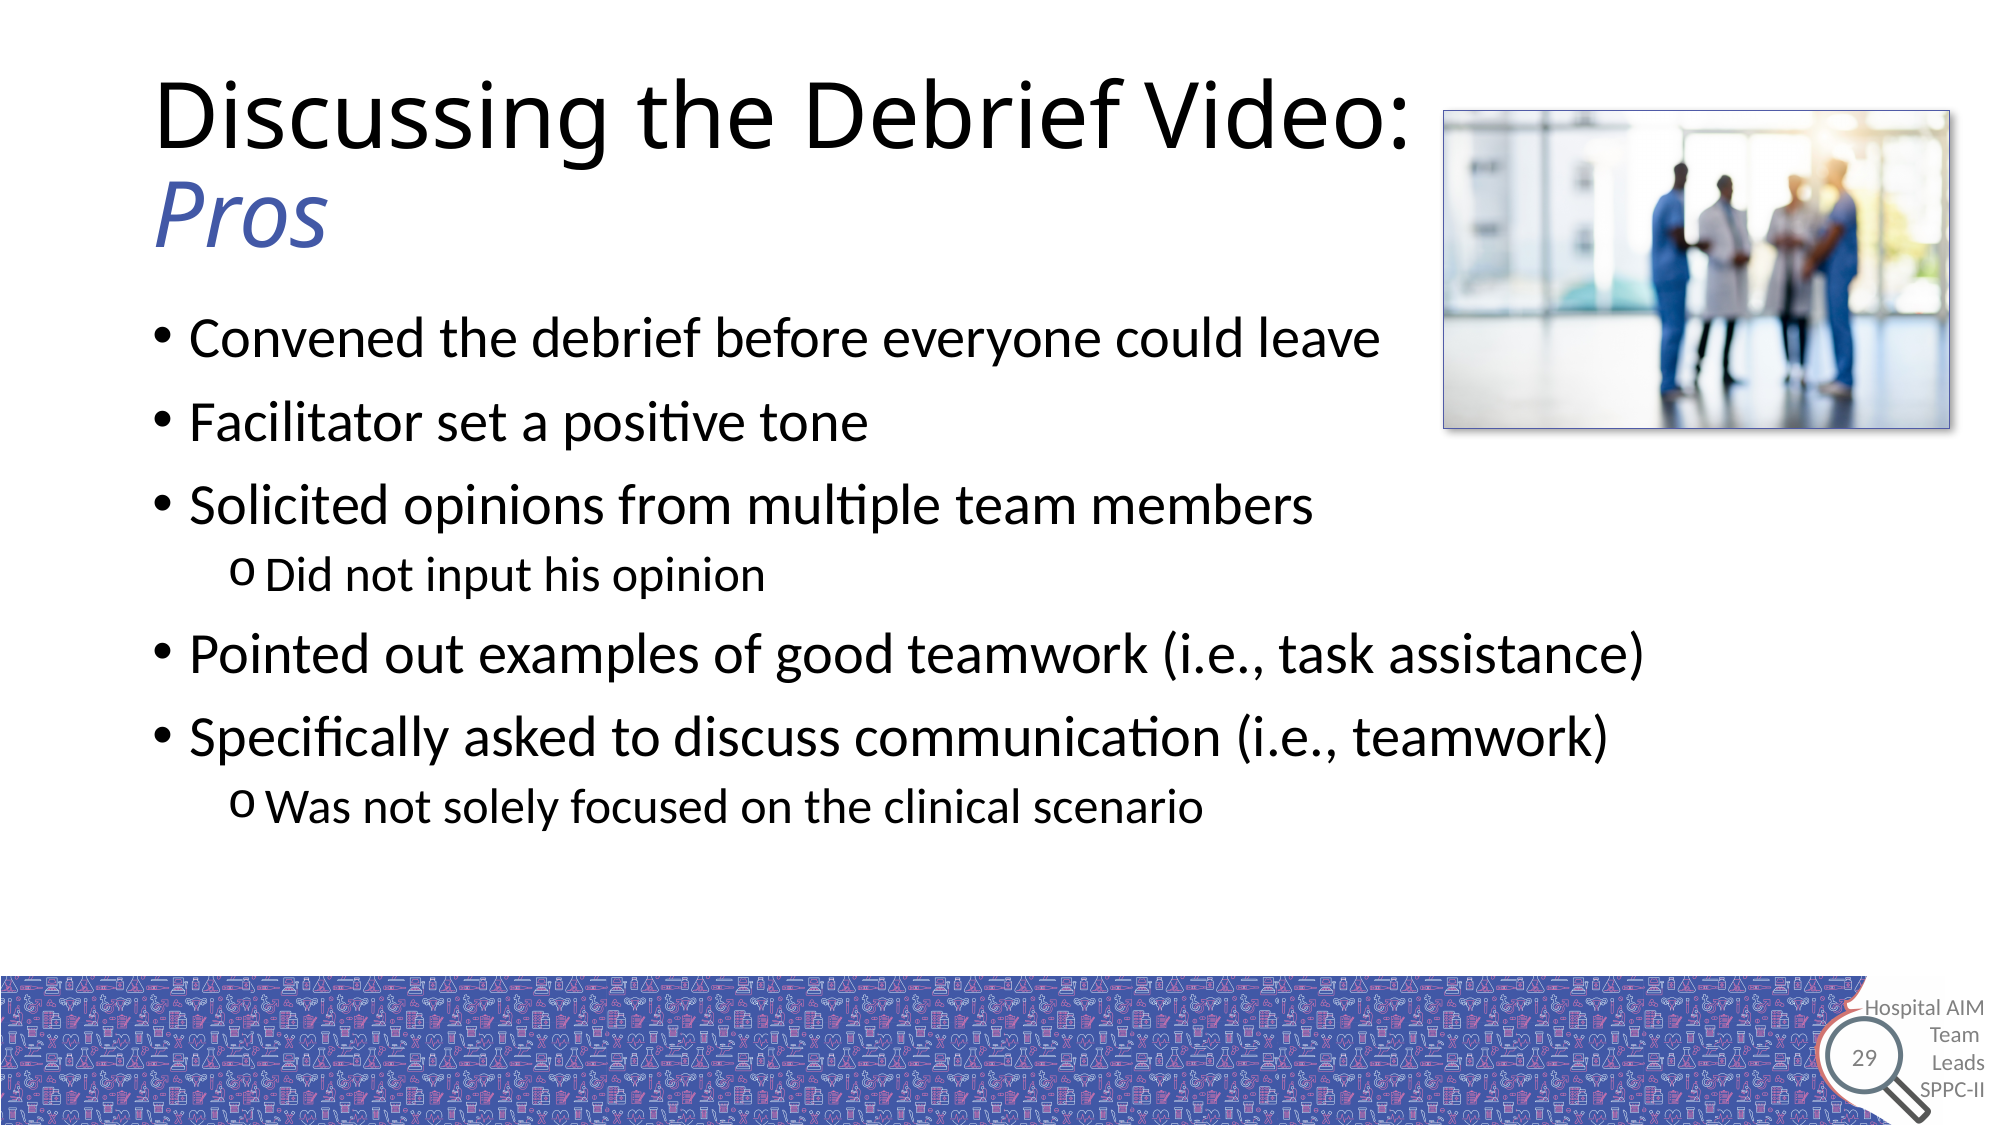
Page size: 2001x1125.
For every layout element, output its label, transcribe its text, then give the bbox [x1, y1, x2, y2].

title Discussing the Debrief Video: Pros [137, 59, 1863, 278]
slide_number 29 [1829, 1026, 1900, 1087]
picture [0, 976, 1992, 1125]
list Convened the debrief before everyone could leave Facilitator set a positive tone Solicited opinions from multiple team members Did not input his opinion Pointed out examples of good teamwork (i.e., task assistance) Specifically asked to discuss communication (i.e., teamwork) Was not solely focused on the clinical scenario [137, 299, 1863, 956]
picture [1443, 110, 1950, 429]
